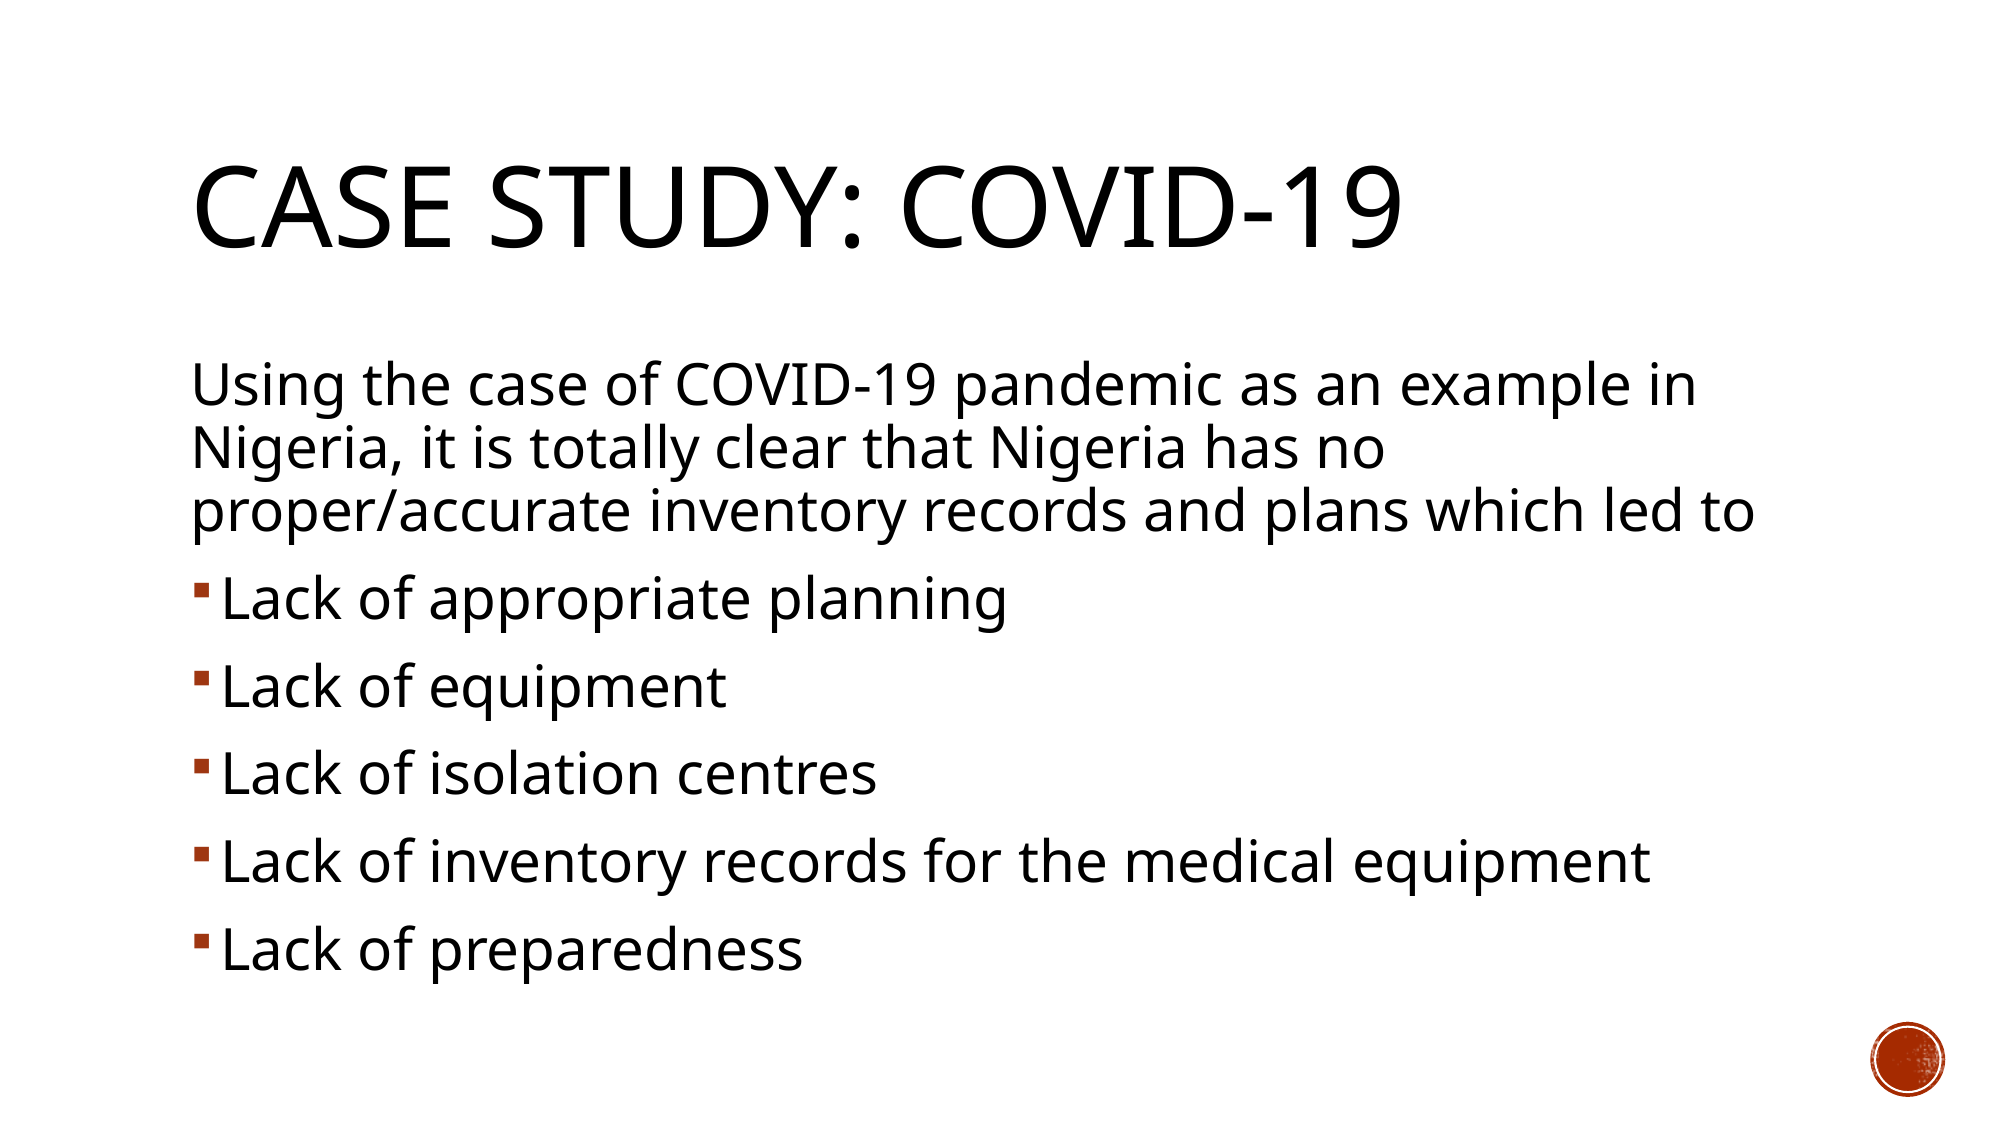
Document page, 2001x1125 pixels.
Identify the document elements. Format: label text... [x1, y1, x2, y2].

title Case study: covid-19 [175, 79, 1826, 344]
list Using the case of COVID-19 pandemic as an example in Nigeria, it is totally clear that Nigeria has no proper/accurate inventory records and plans which led to Lack of appropriate planning Lack of equipment Lack of isolation centres Lack of inventory records for the medical equipment Lack of preparedness [175, 348, 1826, 1013]
